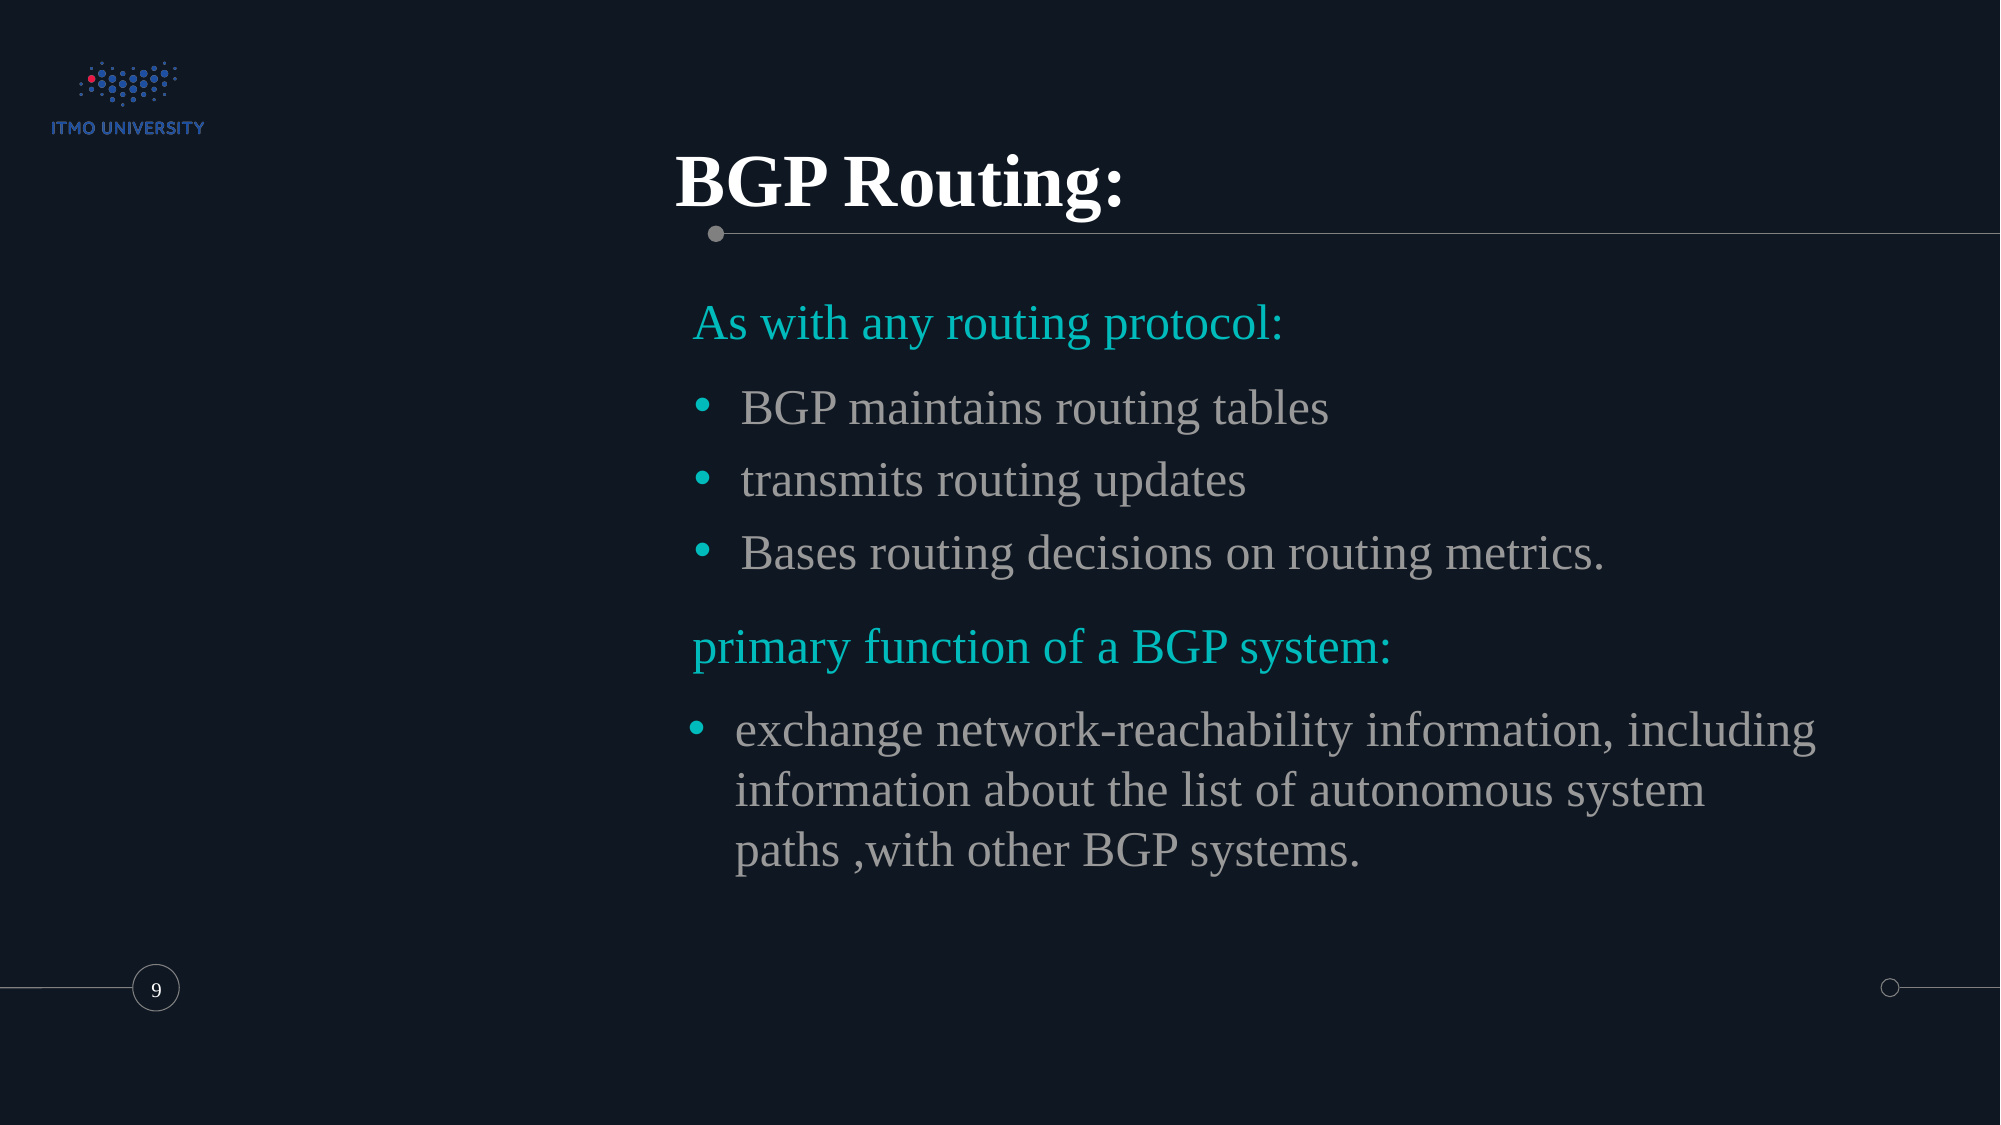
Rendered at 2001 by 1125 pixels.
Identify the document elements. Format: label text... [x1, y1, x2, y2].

text_box As with any routing protocol: [677, 282, 1300, 357]
text_box primary function of a BGP system: [677, 606, 1409, 682]
title BGP Routing: [675, 107, 2000, 223]
list BGP maintains routing tables transmits routing updates Bases routing decisions on routing metrics. [693, 374, 1817, 587]
slide_number 9 [127, 964, 186, 1014]
list exchange network-reachability information, including information about the list of autonomous system paths ,with other BGP systems. [687, 696, 1888, 917]
picture [39, 53, 217, 144]
